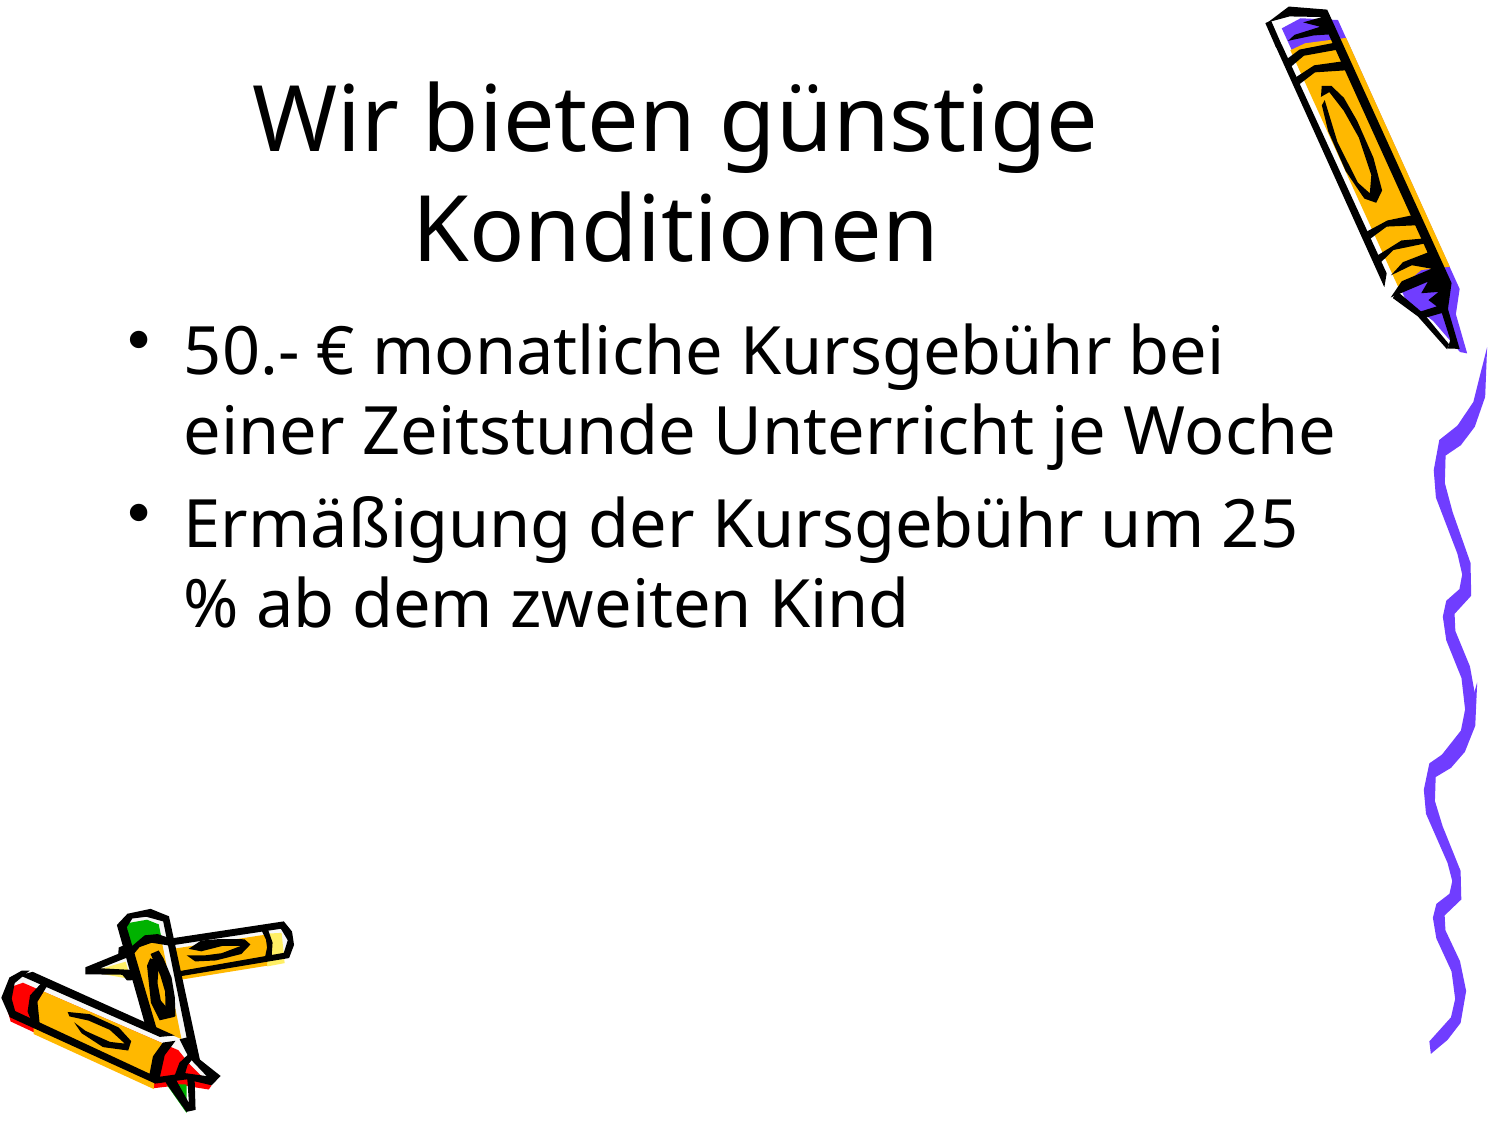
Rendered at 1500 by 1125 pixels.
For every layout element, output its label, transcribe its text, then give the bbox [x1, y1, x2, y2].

list 50.- € monatliche Kursgebühr bei einer Zeitstunde Unterricht je Woche Ermäßigung der Kursgebühr um 25 % ab dem zweiten Kind [112, 299, 1375, 900]
title Wir bieten günstige Konditionen [112, 24, 1240, 288]
